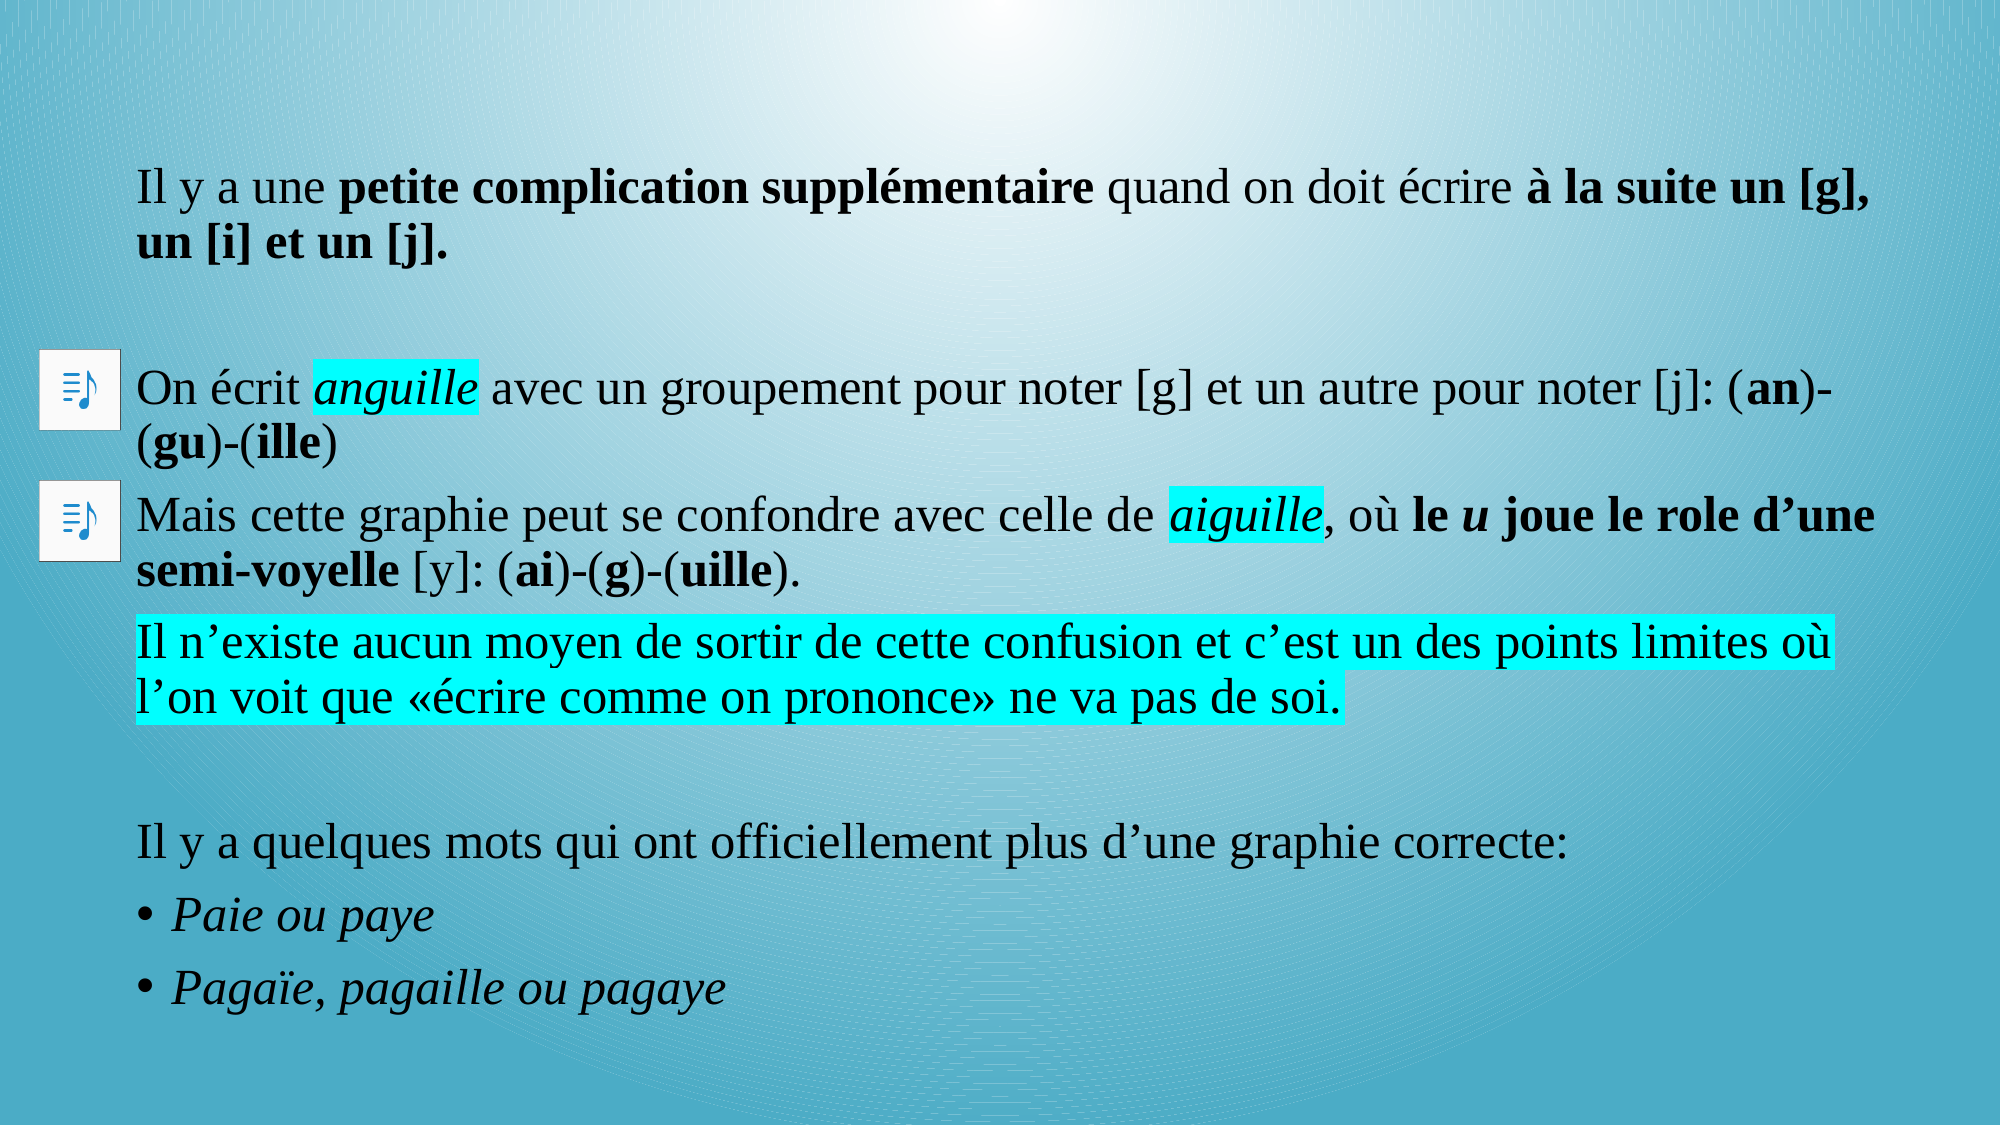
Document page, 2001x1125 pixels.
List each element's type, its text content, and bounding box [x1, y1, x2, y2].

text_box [37, 347, 122, 432]
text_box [37, 478, 122, 563]
list Il y a une petite complication supplémentaire quand on doit écrire à la suite un [g], un [i] et un [j]. On écrit anguille avec un groupement pour noter [g] et un autre pour noter [j]: (an)-(gu)-(ille) Mais cette graphie peut se confondre avec celle de aiguille, où le u joue le role d’une semi-voyelle [y]: (ai)-(g)-(uille). Il n’existe aucun moyen de sortir de cette confusion et c’est un des points limites où l’on voit que «écrire comme on prononce» ne va pas de soi. Il y a quelques mots qui ont officiellement plus d’une graphie correcte: Paie ou paye Pagaïe, pagaille ou pagaye [121, 152, 1914, 1032]
